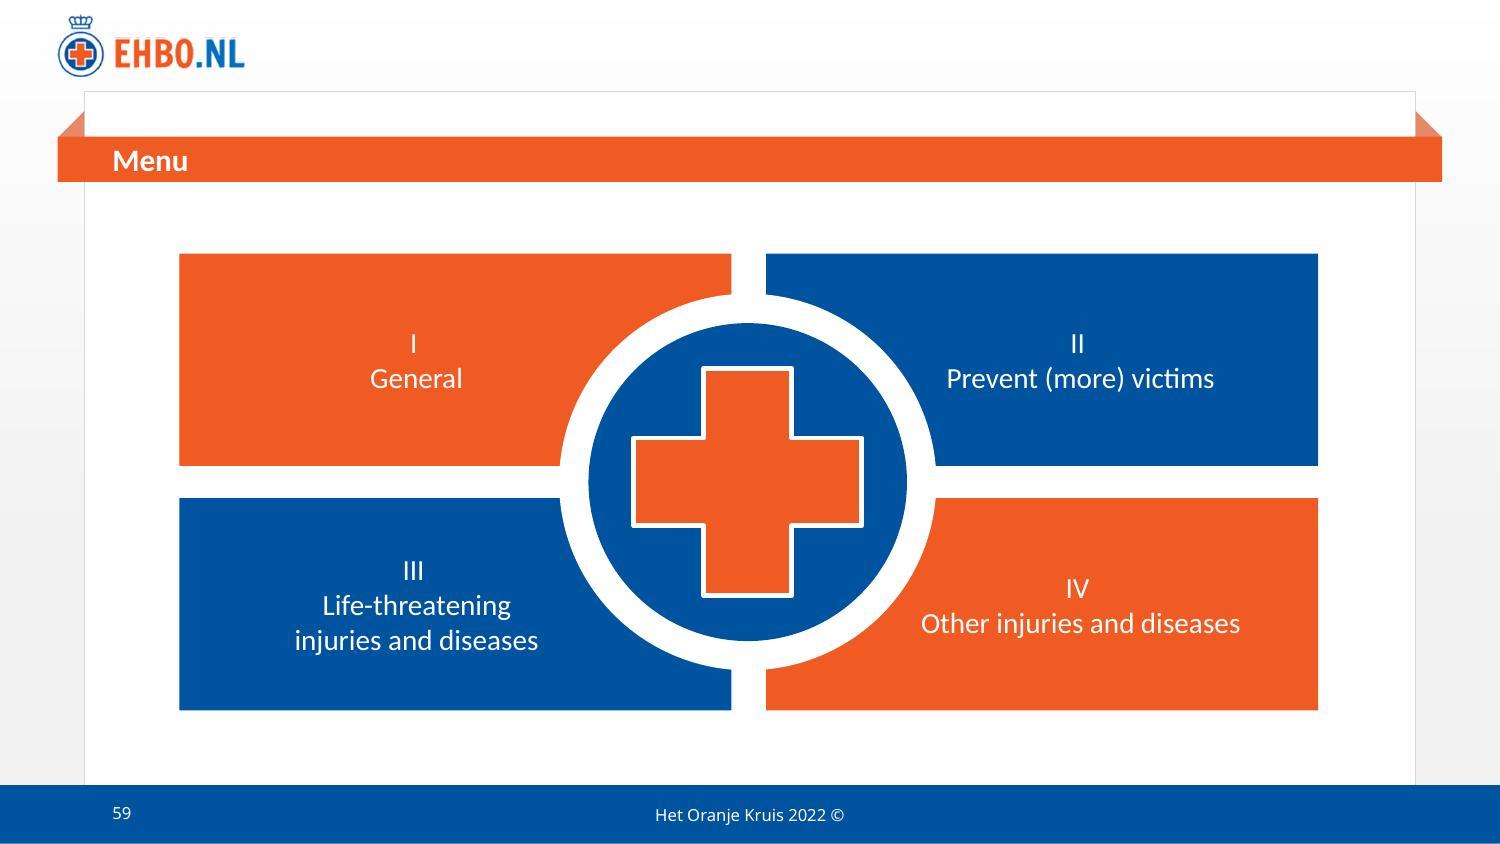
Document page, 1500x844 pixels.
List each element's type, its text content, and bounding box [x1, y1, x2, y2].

text_box I General [177, 251, 734, 468]
text_box [112, 137, 1223, 183]
text_box II Prevent (more) victims [764, 251, 1320, 468]
slide_number 59 [112, 793, 349, 836]
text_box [558, 293, 937, 671]
text_box III Life-threatening injuries and diseases [177, 496, 734, 712]
footer Het Oranje Kruis 2022 © [512, 793, 988, 836]
text_box IV Other injuries and diseases [764, 496, 1320, 712]
text_box [67, 36, 243, 58]
